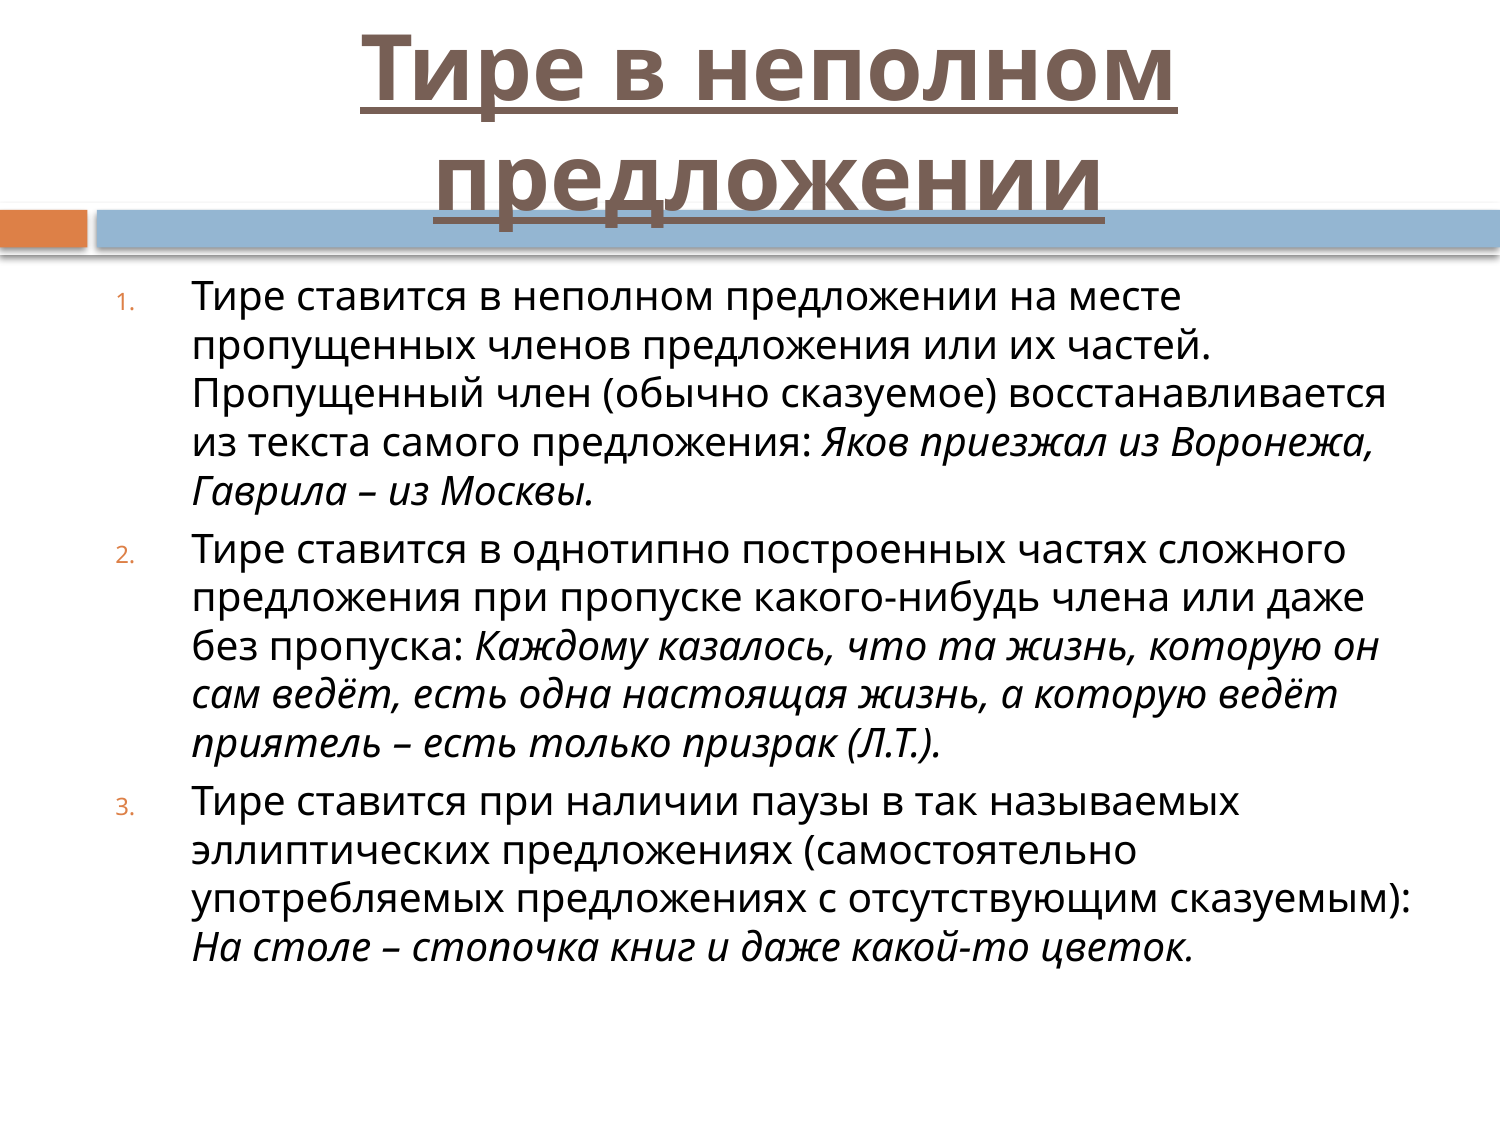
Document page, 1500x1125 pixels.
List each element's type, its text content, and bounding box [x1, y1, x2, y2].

title Тире в неполном предложении [100, 37, 1439, 201]
list Тире ставится в неполном предложении на месте пропущенных членов предложения или их частей. Пропущенный член (обычно сказуемое) восстанавливается из текста самого предложения: Яков приезжал из Воронежа, Гаврила – из Москвы. Тире ставится в однотипно построенных частях сложного предложения при пропуске какого-нибудь члена или даже без пропуска: Каждому казалось, что та жизнь, которую он сам ведёт, есть одна настоящая жизнь, а которую ведёт приятель – есть только призрак (Л.Т.). Тире ставится при наличии паузы в так называемых эллиптических предложениях (самостоятельно употребляемых предложениях с отсутствующим сказуемым): На столе – стопочка книг и даже какой-то цветок. [100, 262, 1439, 1001]
